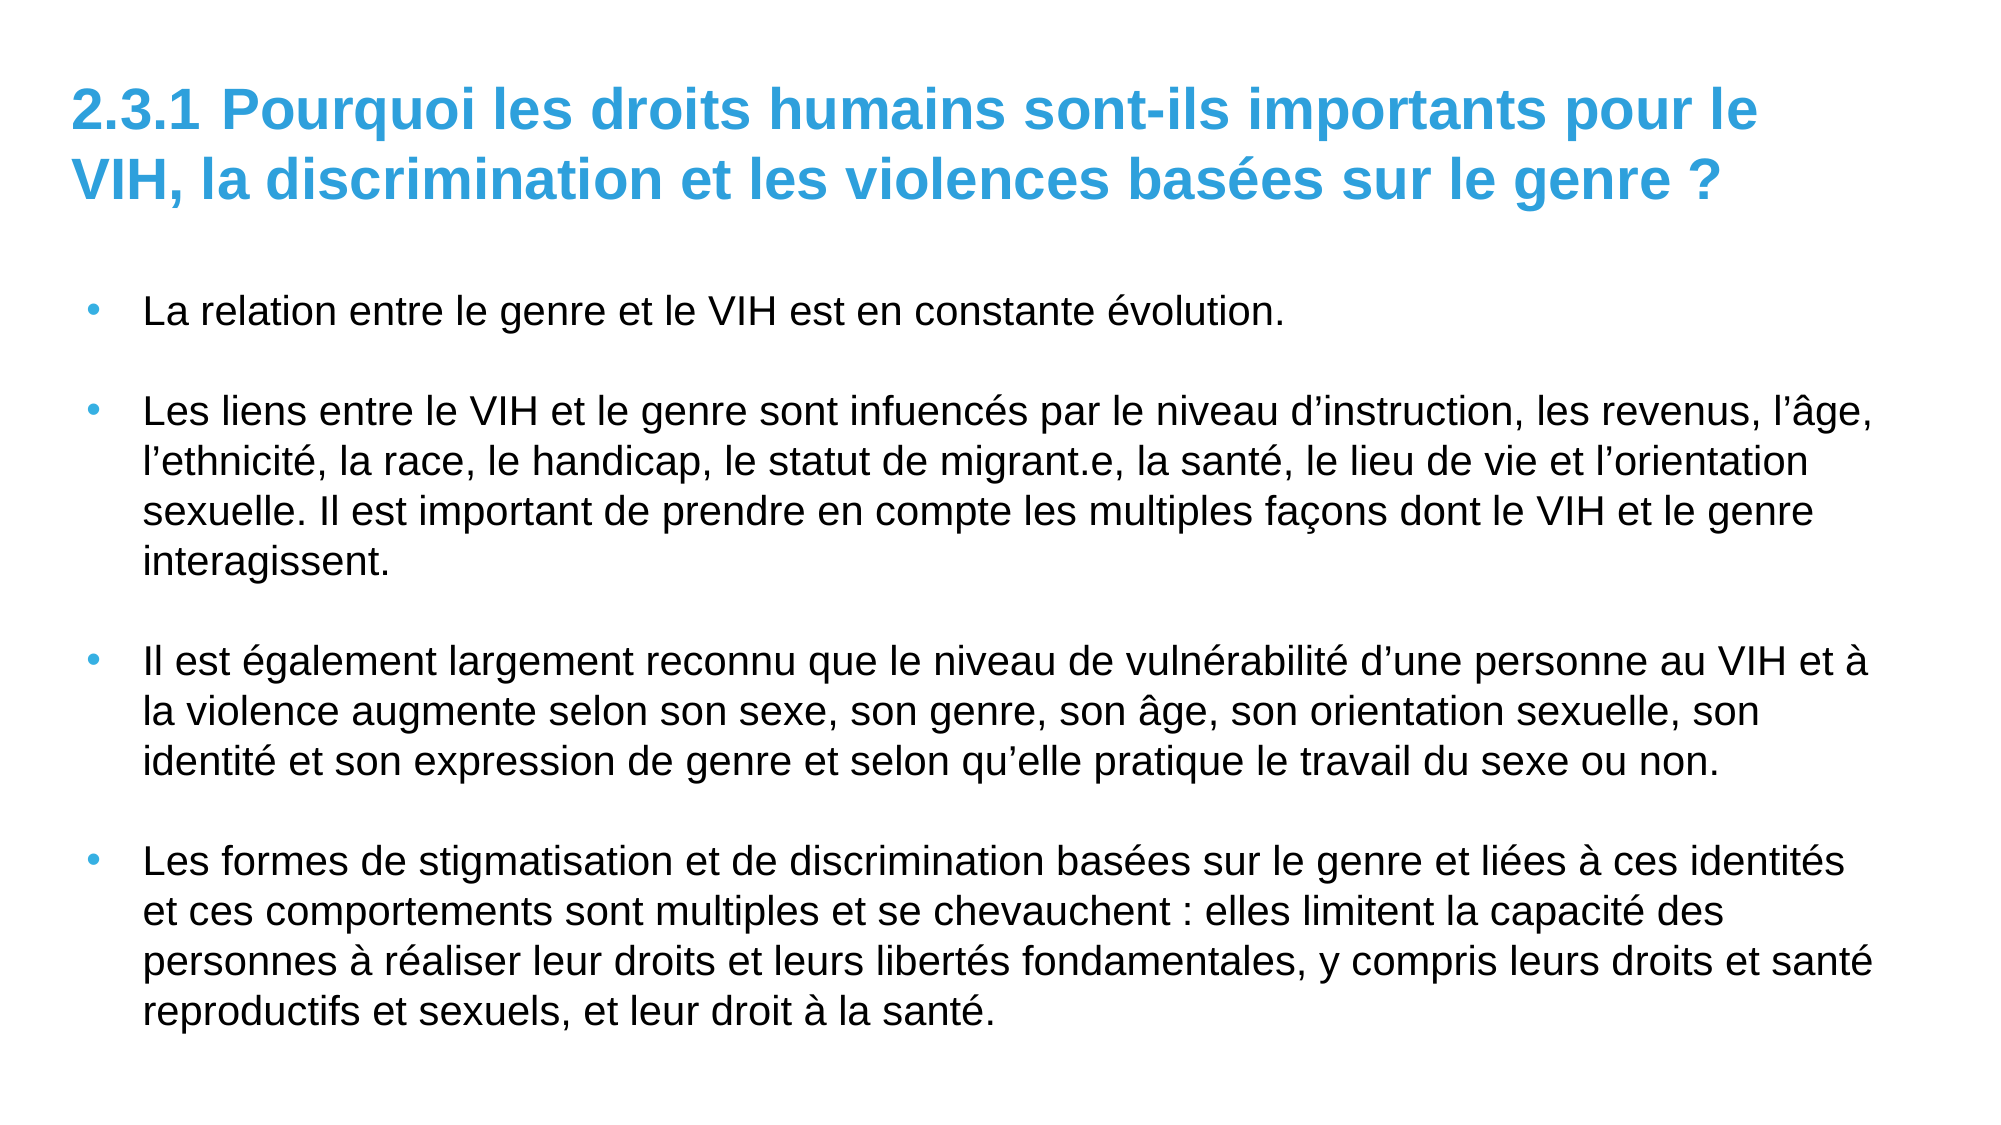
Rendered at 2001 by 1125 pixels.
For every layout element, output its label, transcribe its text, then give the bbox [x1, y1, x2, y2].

text_box La relation entre le genre et le VIH est en constante évolution. Les liens entre le VIH et le genre sont infuencés par le niveau d’instruction, les revenus, l’âge, l’ethnicité, la race, le handicap, le statut de migrant.e, la santé, le lieu de vie et l’orientation sexuelle. Il est important de prendre en compte les multiples façons dont le VIH et le genre interagissent. Il est également largement reconnu que le niveau de vulnérabilité d’une personne au VIH et à la violence augmente selon son sexe, son genre, son âge, son orientation sexuelle, son identité et son expression de genre et selon qu’elle pratique le travail du sexe ou non. Les formes de stigmatisation et de discrimination basées sur le genre et liées à ces identités et ces comportements sont multiples et se chevauchent : elles limitent la capacité des personnes à réaliser leur droits et leurs libertés fondamentales, y compris leurs droits et santé reproductifs et sexuels, et leur droit à la santé. [71, 276, 1902, 1042]
text_box 2.3.1 Pourquoi les droits humains sont-ils importants pour le VIH, la discrimination et les violences basées sur le genre ? [71, 71, 1948, 212]
